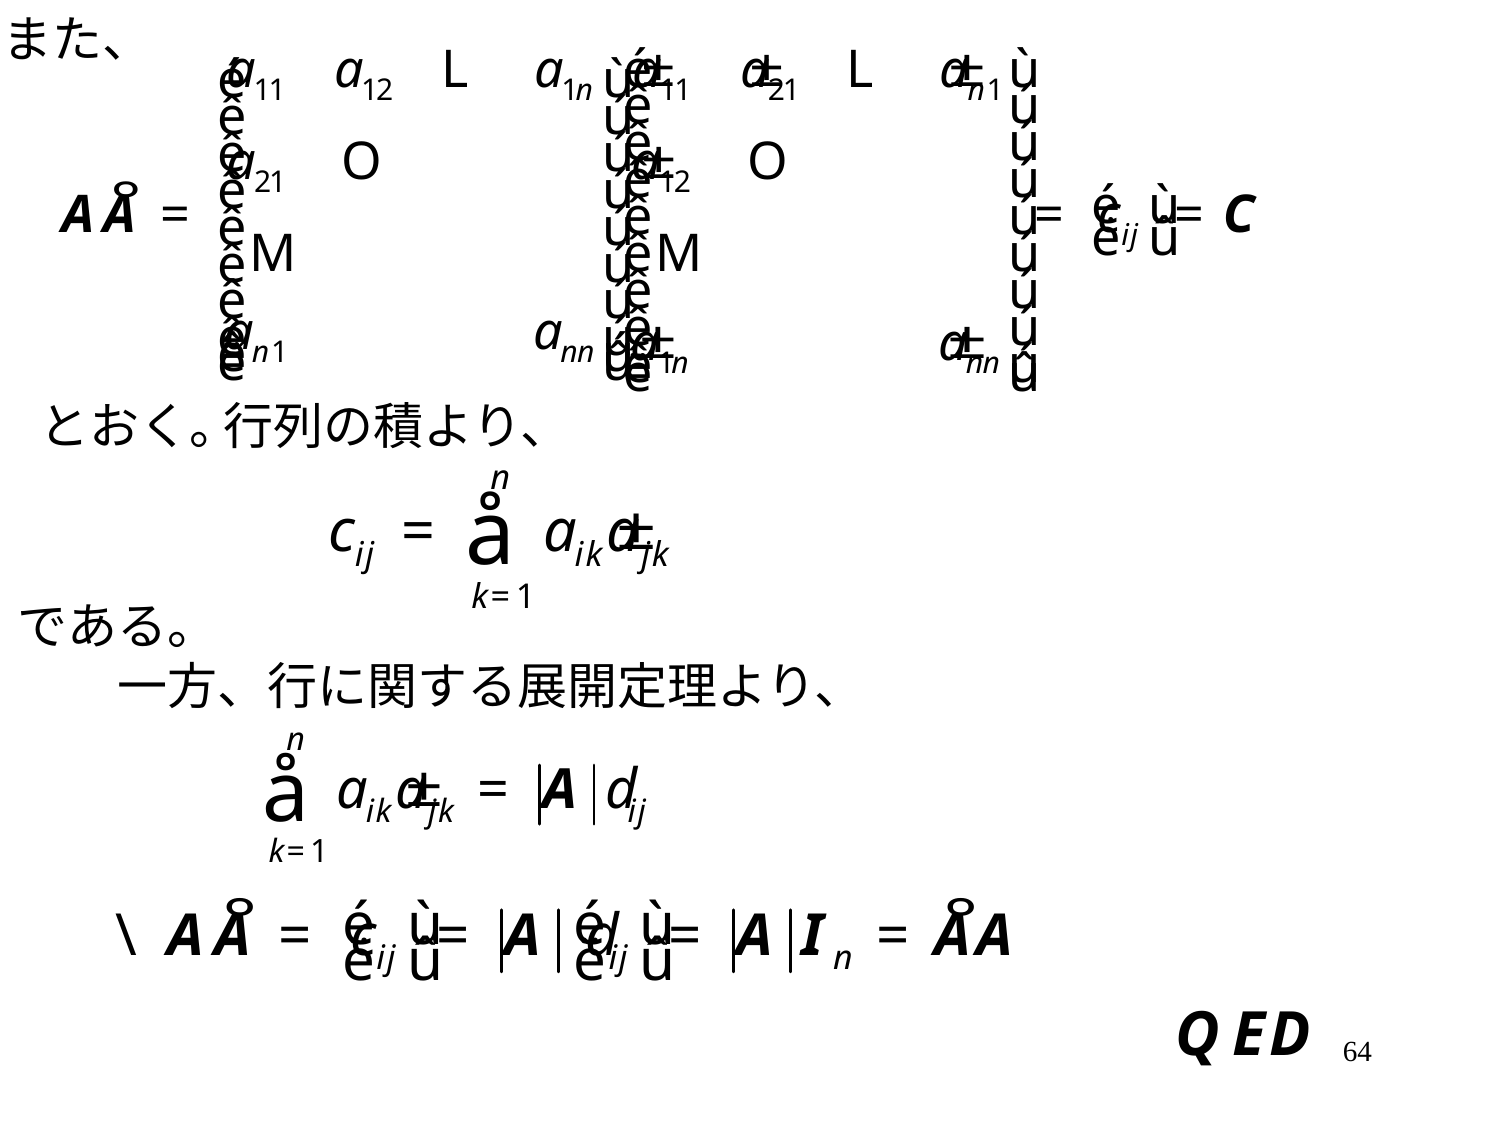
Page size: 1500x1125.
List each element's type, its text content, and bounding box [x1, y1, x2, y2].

text_box である。 一方、行に関する展開定理より、 [3, 587, 880, 723]
text_box また、 [0, 0, 167, 75]
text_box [107, 887, 1036, 995]
text_box 行列の積より、 [208, 411, 586, 463]
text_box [324, 462, 686, 621]
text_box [1174, 999, 1349, 1077]
text_box とおく。 [24, 387, 208, 463]
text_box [254, 724, 663, 874]
slide_number 64 [1074, 1024, 1388, 1101]
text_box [56, 37, 1281, 403]
